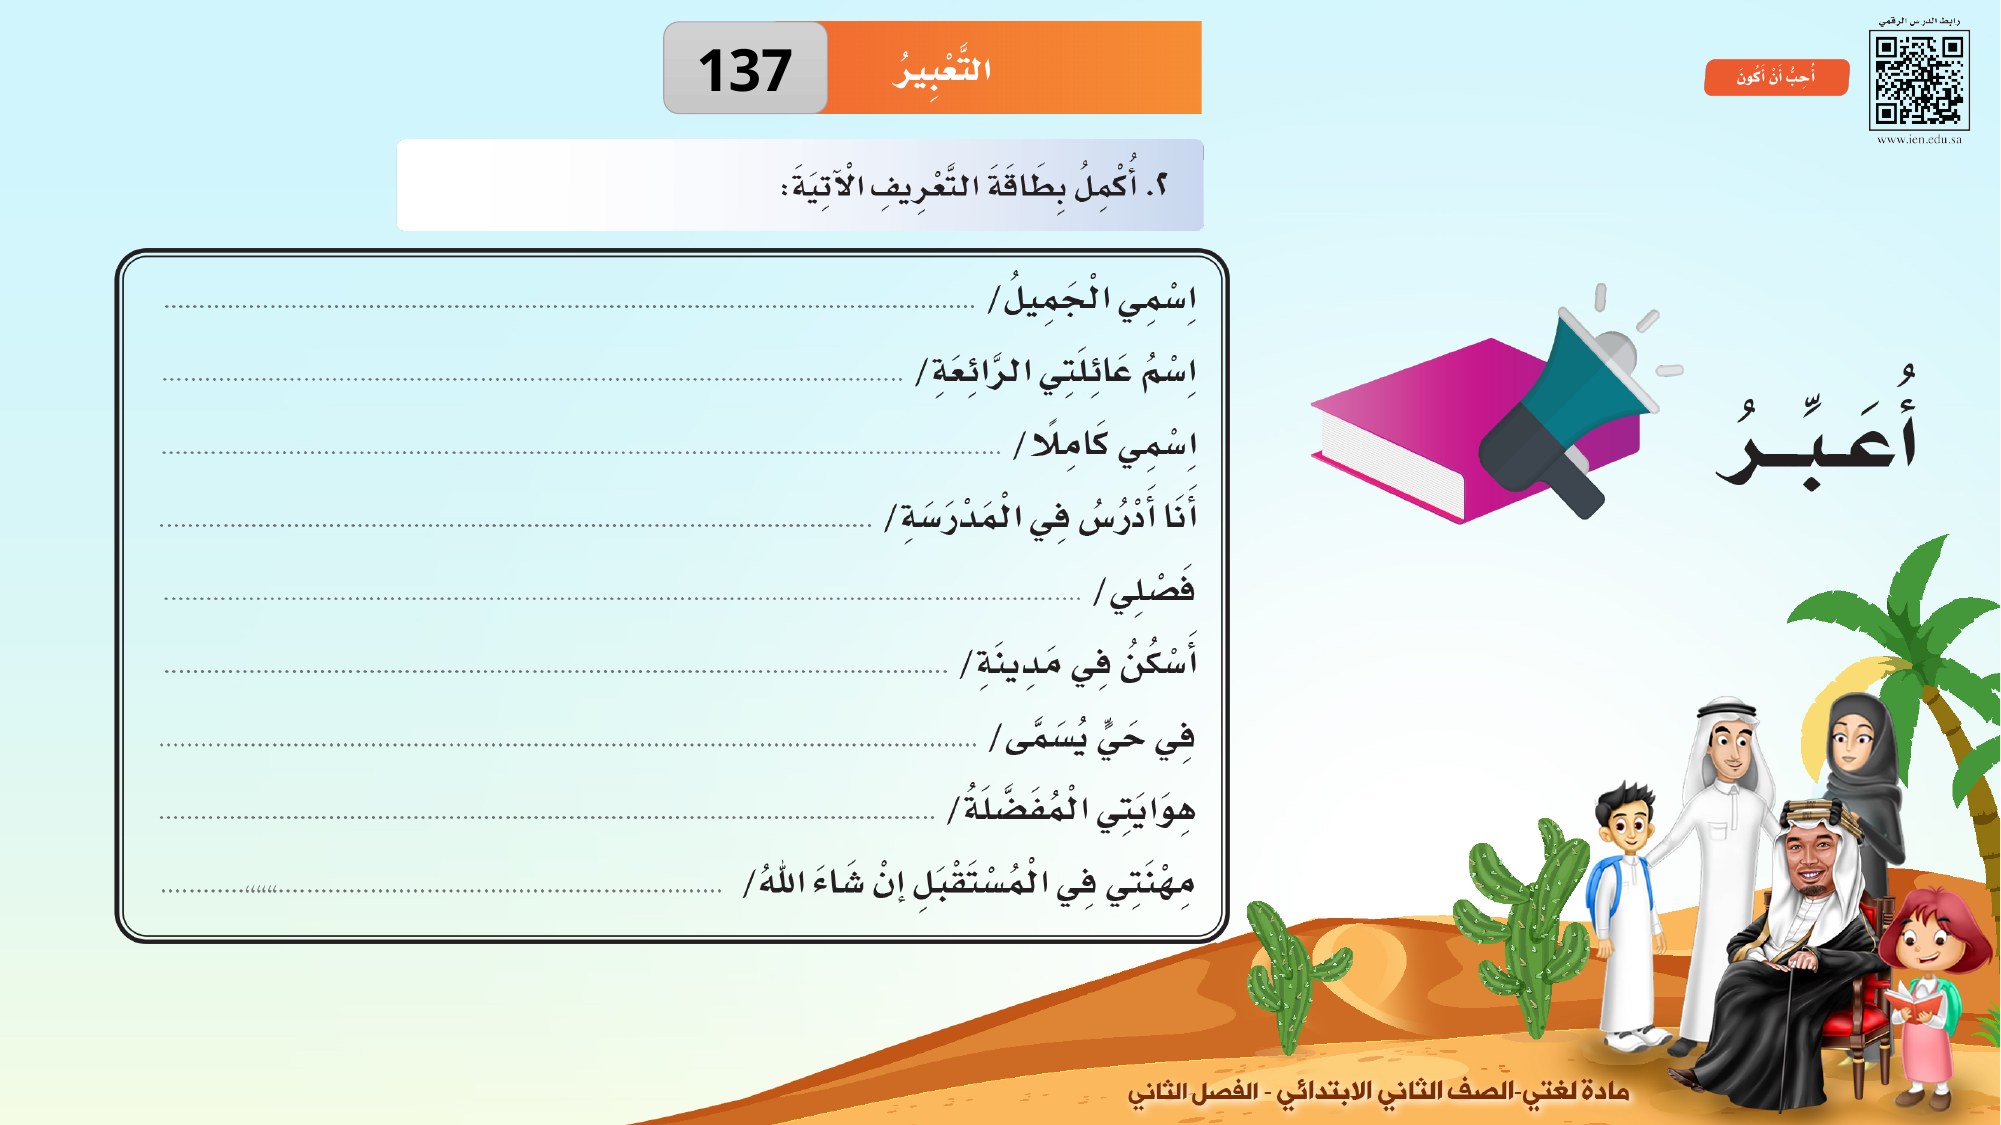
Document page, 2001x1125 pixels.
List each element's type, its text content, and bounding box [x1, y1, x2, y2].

text_box 137 [663, 21, 813, 115]
picture [0, 0, 2001, 1125]
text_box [1704, 11, 1974, 150]
